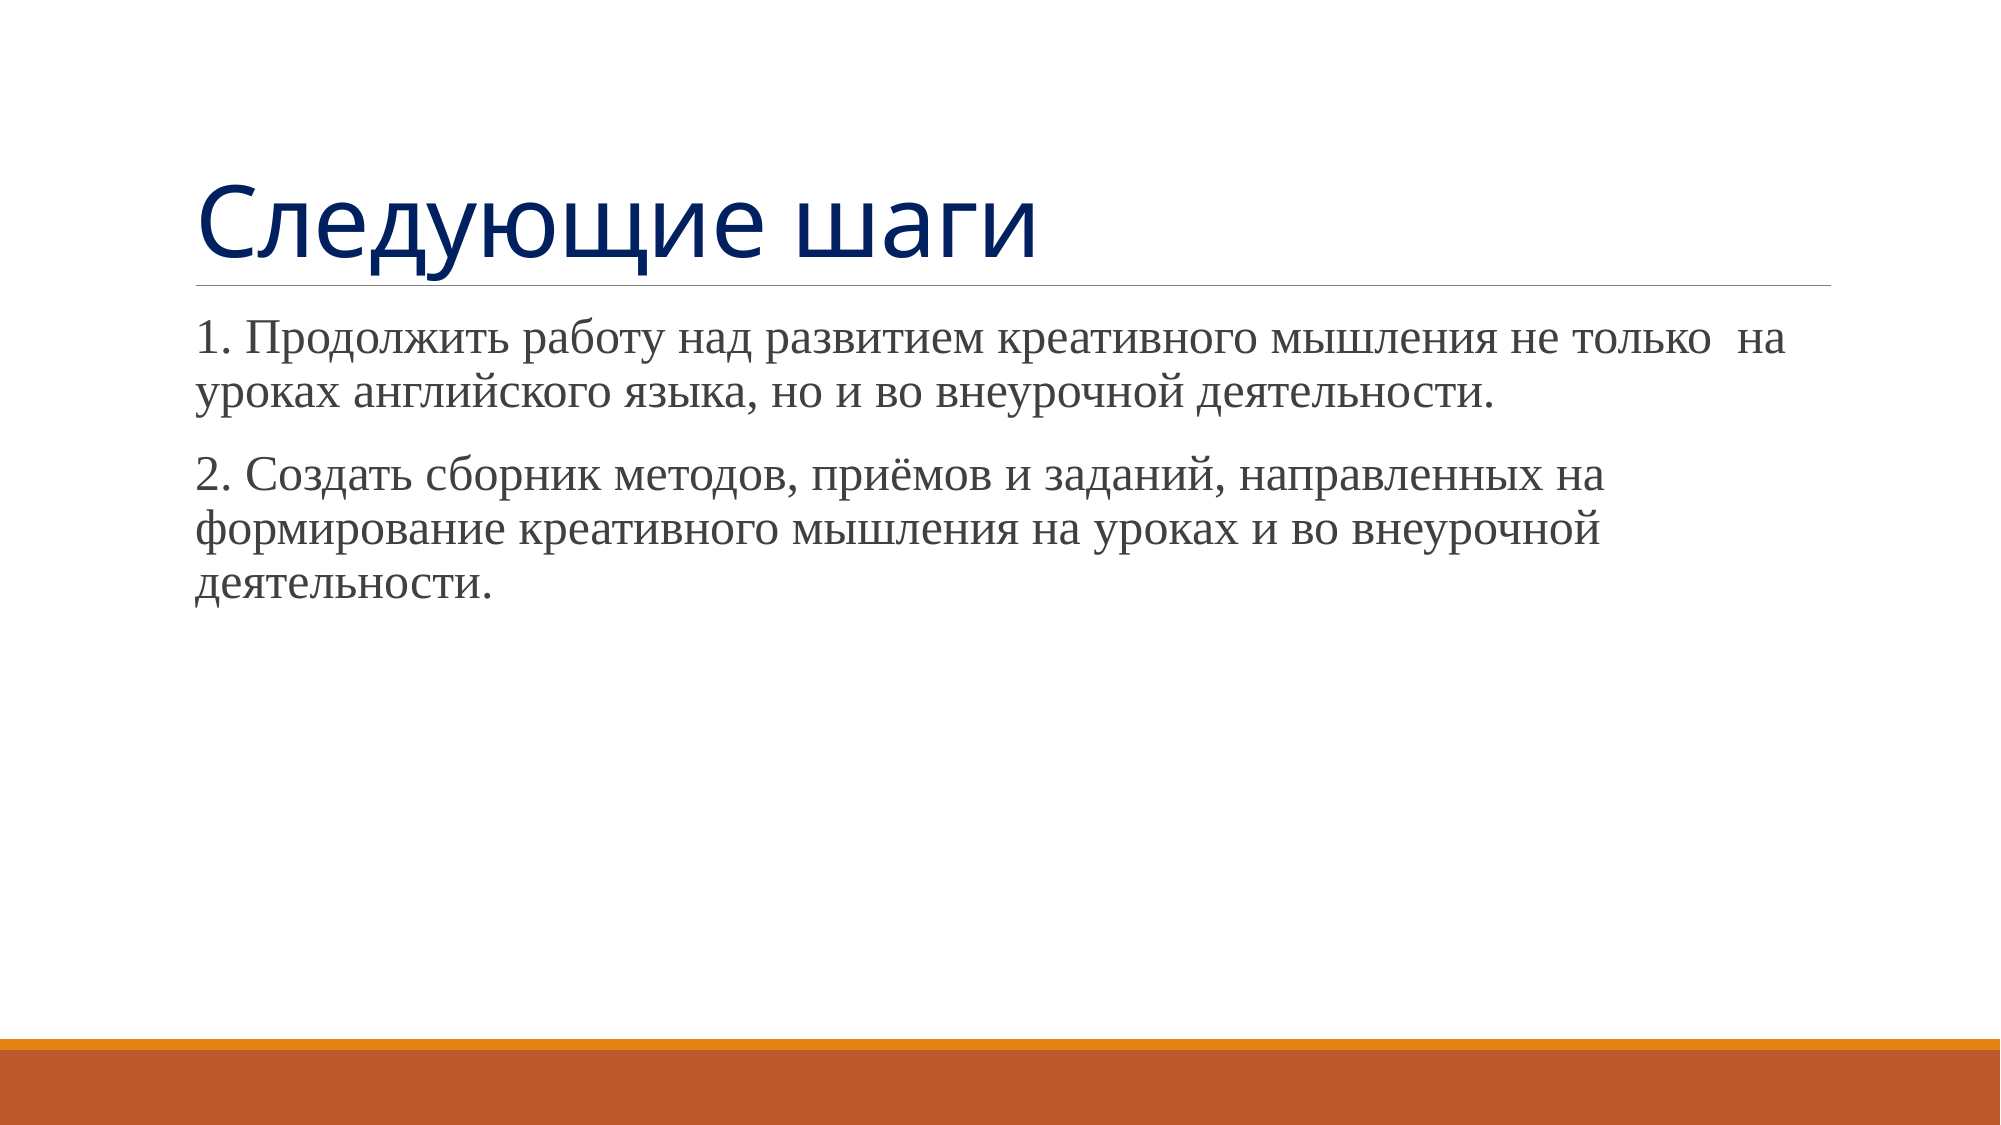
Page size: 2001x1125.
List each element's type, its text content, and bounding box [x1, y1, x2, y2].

title Следующие шаги [180, 47, 1830, 285]
list 1. Продолжить работу над развитием креативного мышления не только на уроках английского языка, но и во внеурочной деятельности. 2. Создать сборник методов, приёмов и заданий, направленных на формирование креативного мышления на уроках и во внеурочной деятельности. [180, 302, 1830, 963]
